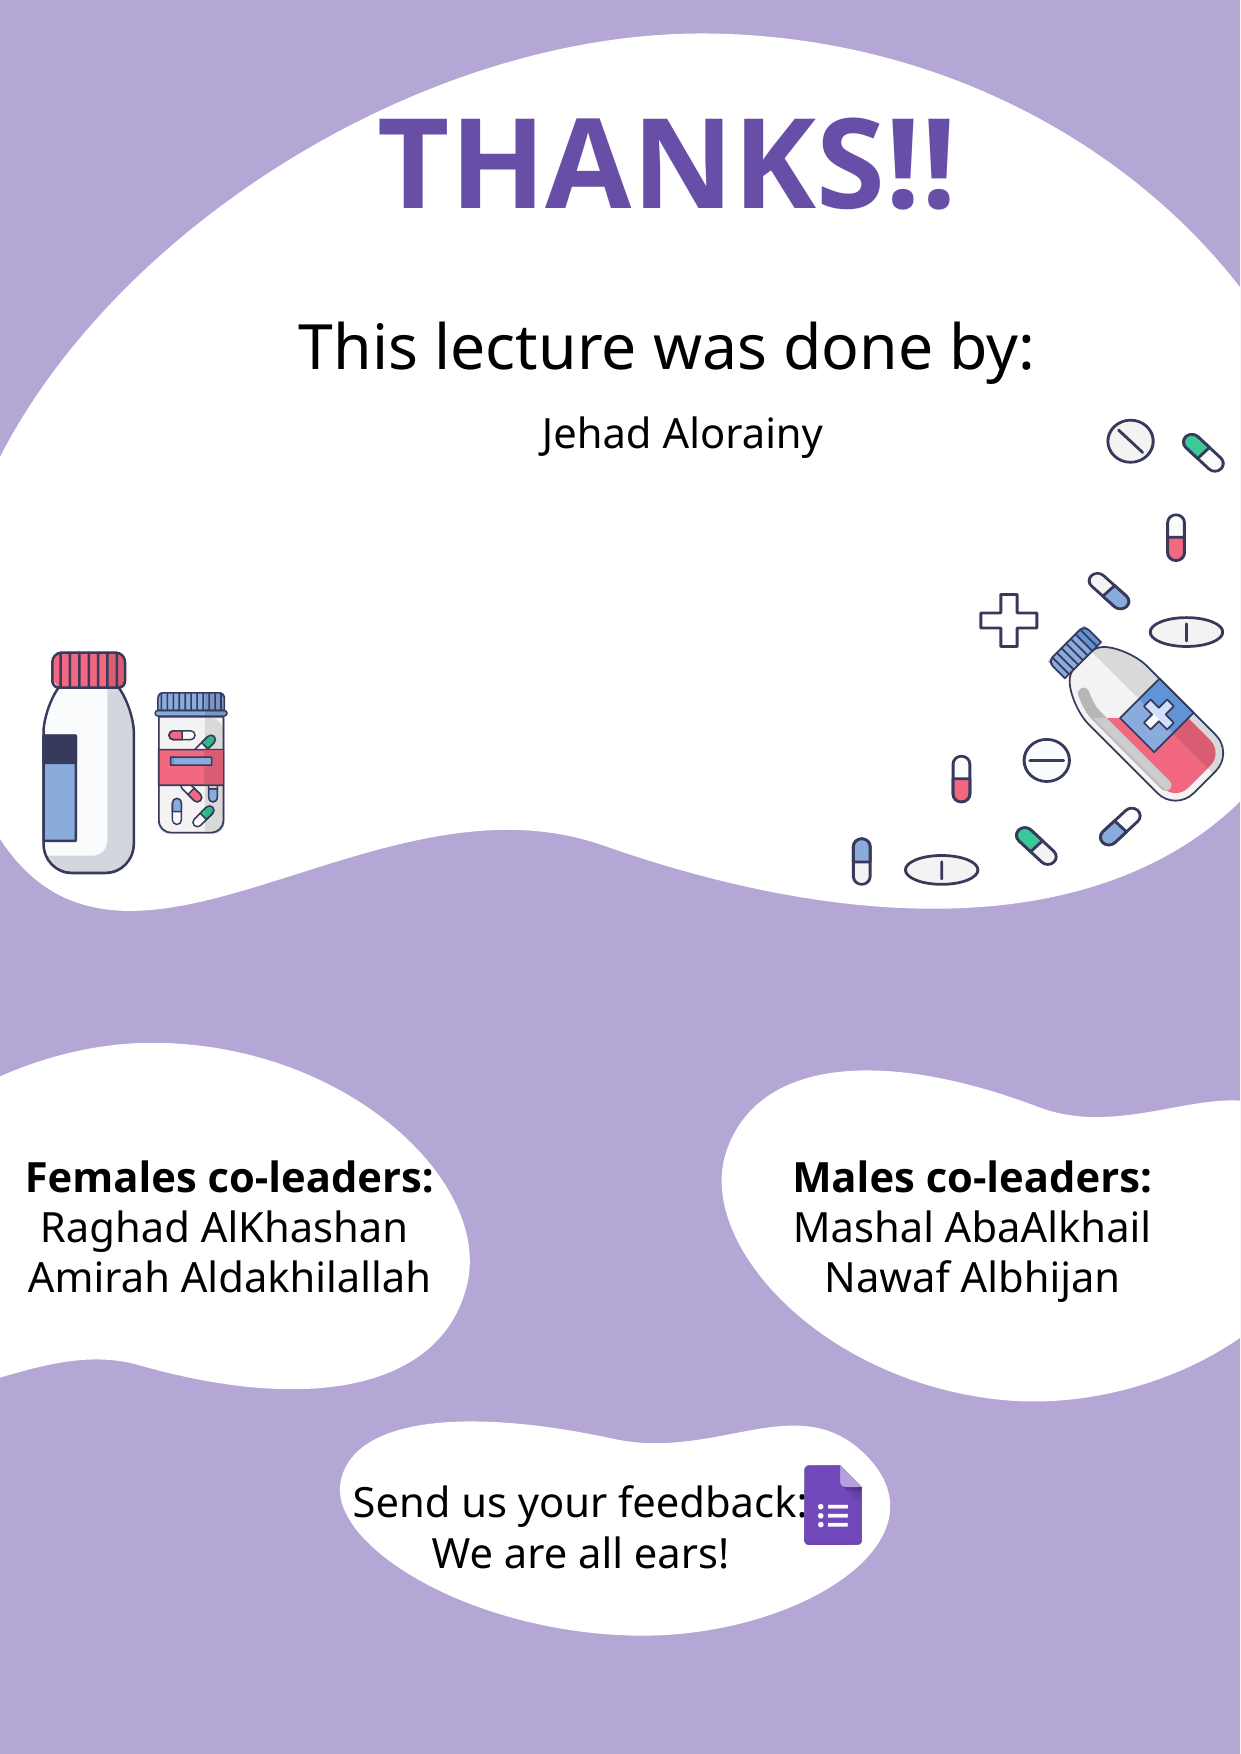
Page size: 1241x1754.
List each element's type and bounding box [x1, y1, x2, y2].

text_box [0, 0, 1241, 940]
text_box [130, 292, 1205, 603]
text_box [42, 651, 229, 875]
text_box [0, 943, 1241, 1700]
